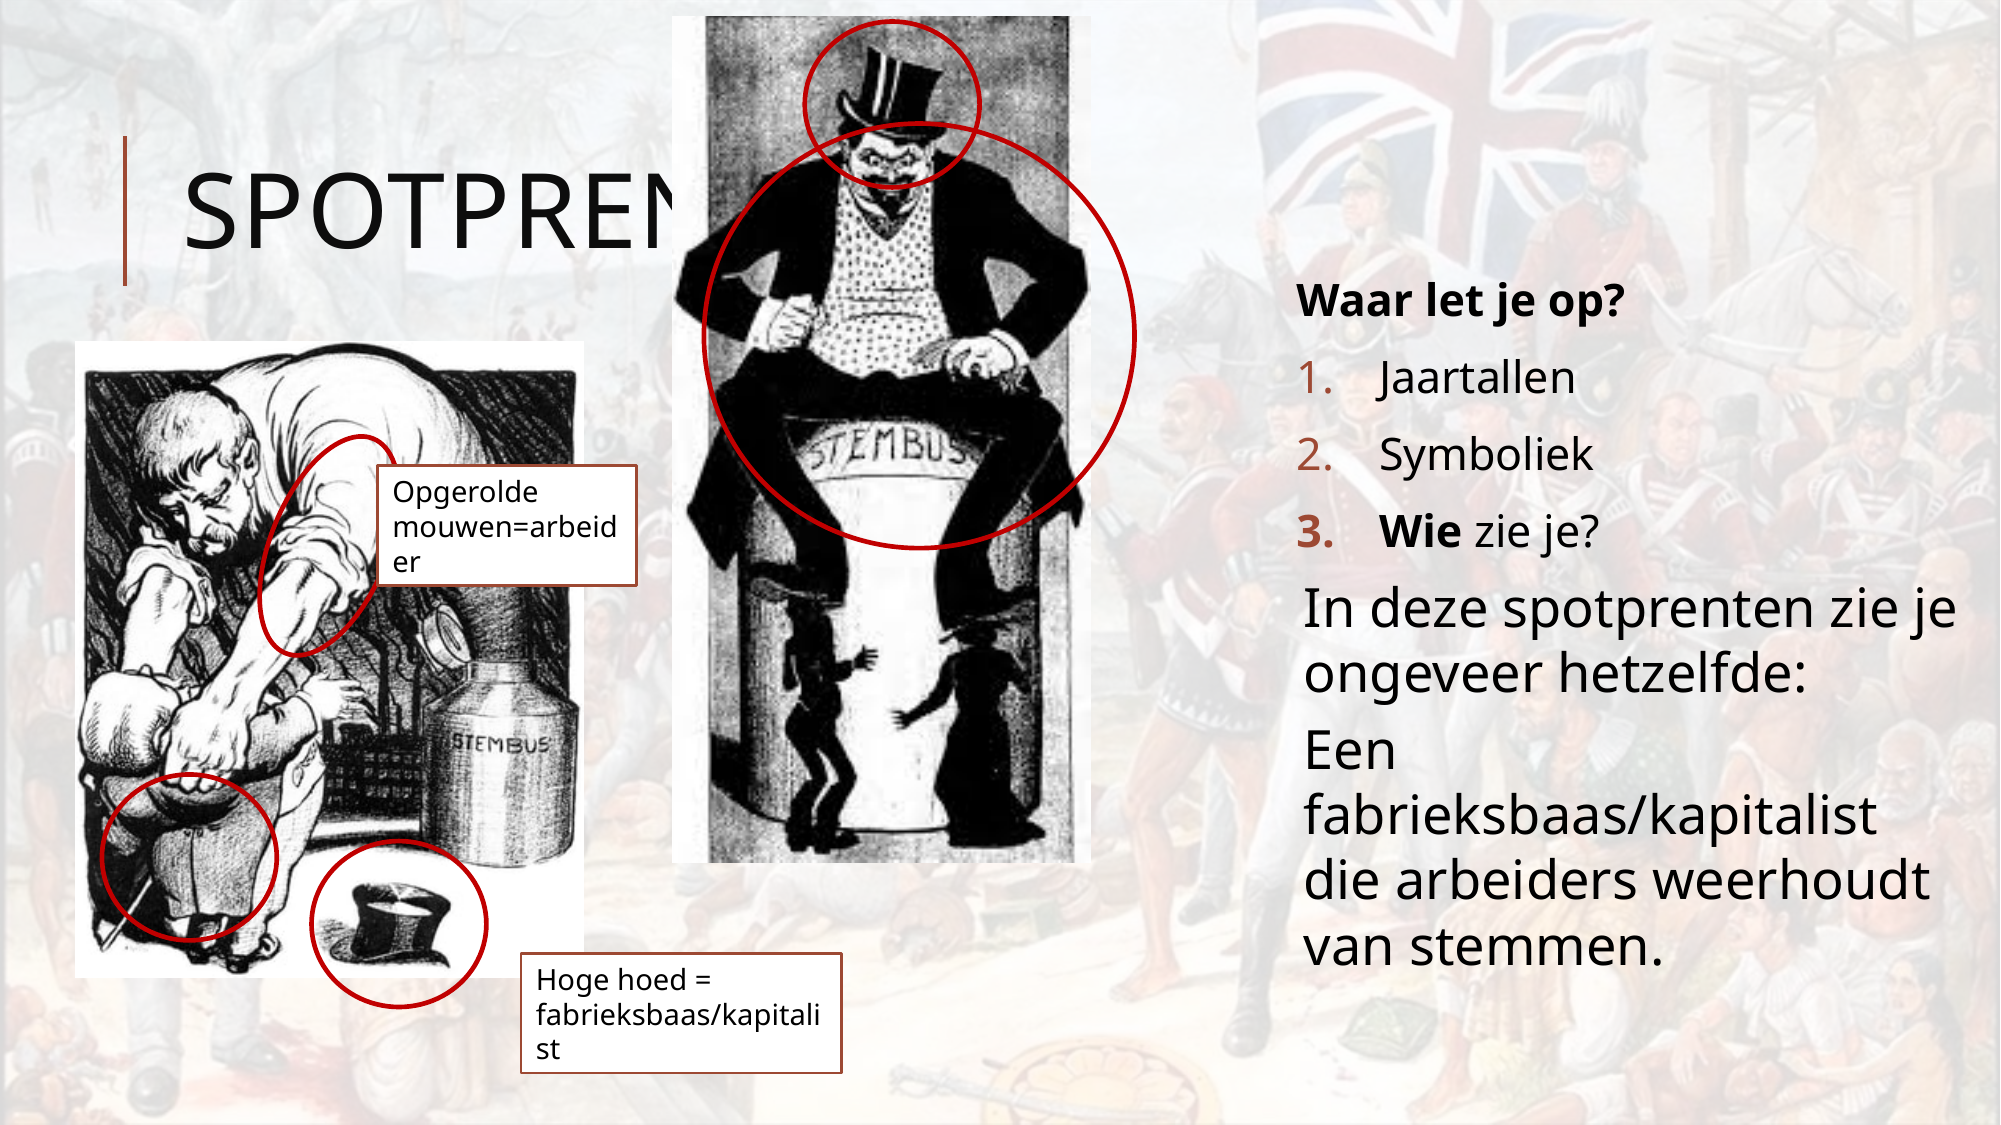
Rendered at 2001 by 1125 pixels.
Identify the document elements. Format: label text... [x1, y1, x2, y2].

text_box Opgerolde mouwen=arbeider [589, 464, 638, 587]
text_box [338, 986, 460, 1009]
text_box Hoge hoed = fabrieksbaas/kapitalist [520, 952, 843, 1074]
picture [671, 16, 1092, 863]
title Spotprenten [1097, 96, 1763, 342]
title Spotprenten [168, 96, 664, 342]
picture [75, 341, 584, 979]
text_box [1097, 213, 1136, 458]
text_box In deze spotprenten zie je ongeveer hetzelfde: Een fabrieksbaas/kapitalist die arbeiders weerhoudt van stemmen. [1288, 565, 1978, 1029]
list Waar let je op? Jaartallen Symboliek Wie zie je? [1288, 270, 1732, 565]
